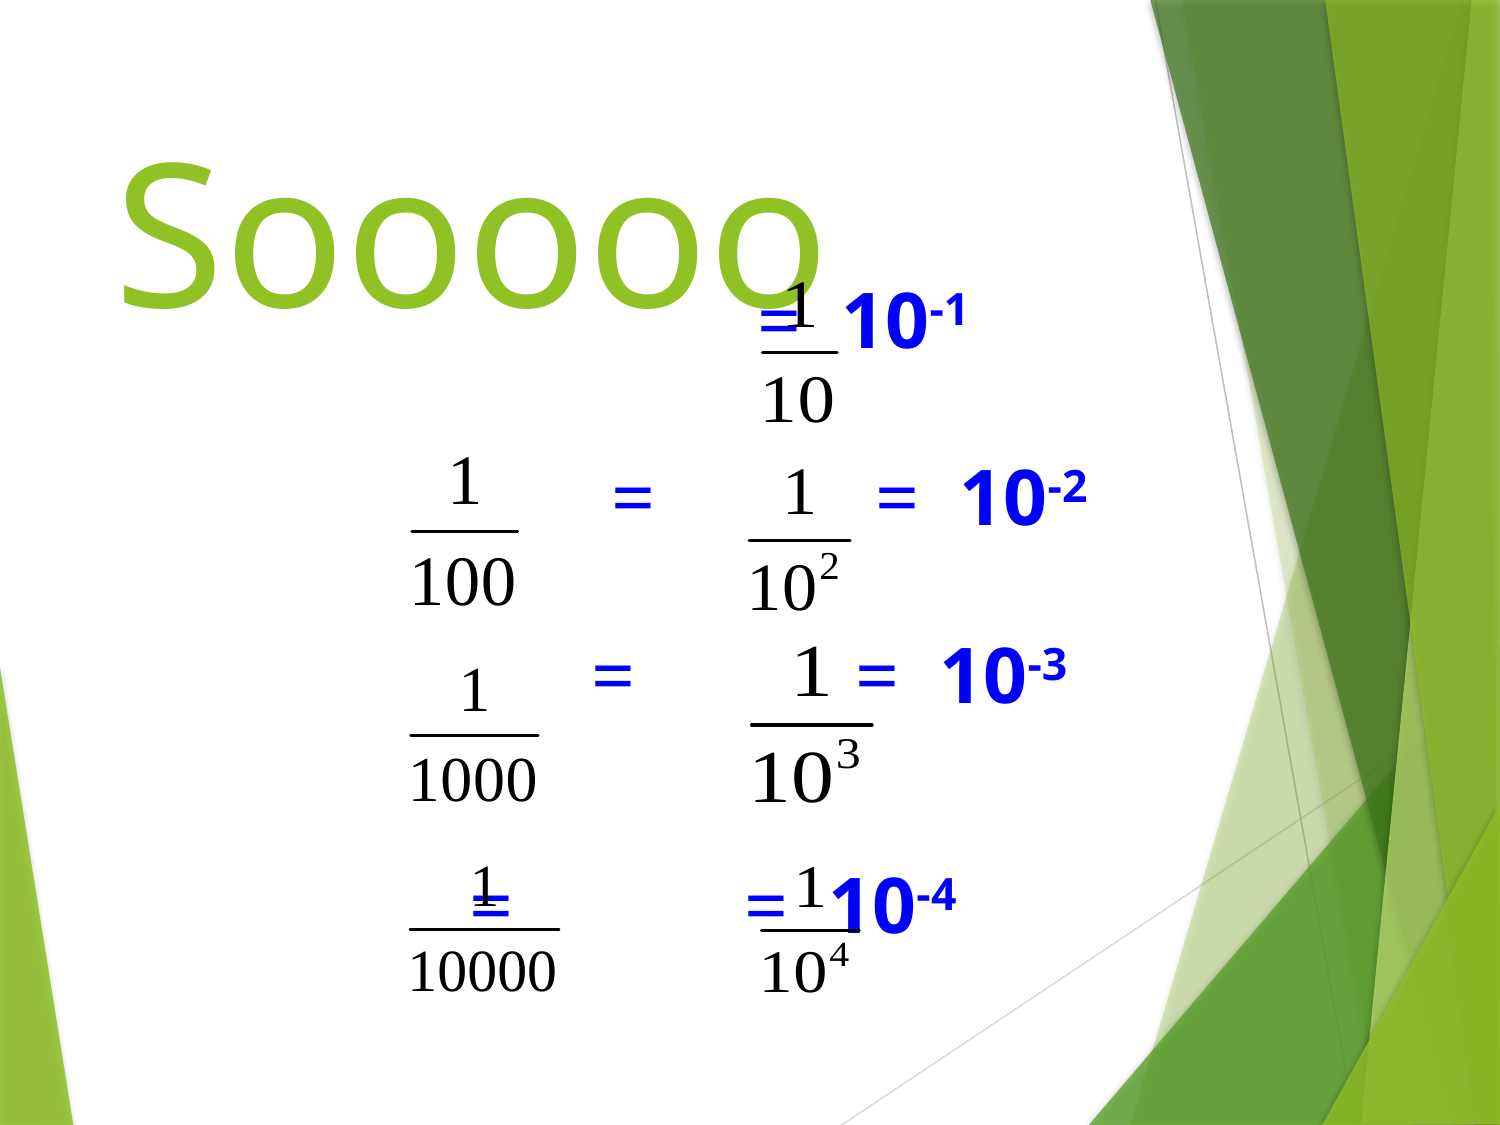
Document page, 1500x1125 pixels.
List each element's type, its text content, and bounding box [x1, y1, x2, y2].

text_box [399, 649, 550, 816]
title Sooooo [99, 99, 1142, 249]
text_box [399, 436, 531, 621]
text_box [736, 449, 867, 624]
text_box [736, 624, 888, 819]
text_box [749, 261, 851, 438]
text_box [399, 849, 570, 1005]
list = 10-1 = = 10-2 = = 10-3 = = 10-4 [75, 249, 1425, 1075]
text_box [749, 849, 876, 1007]
